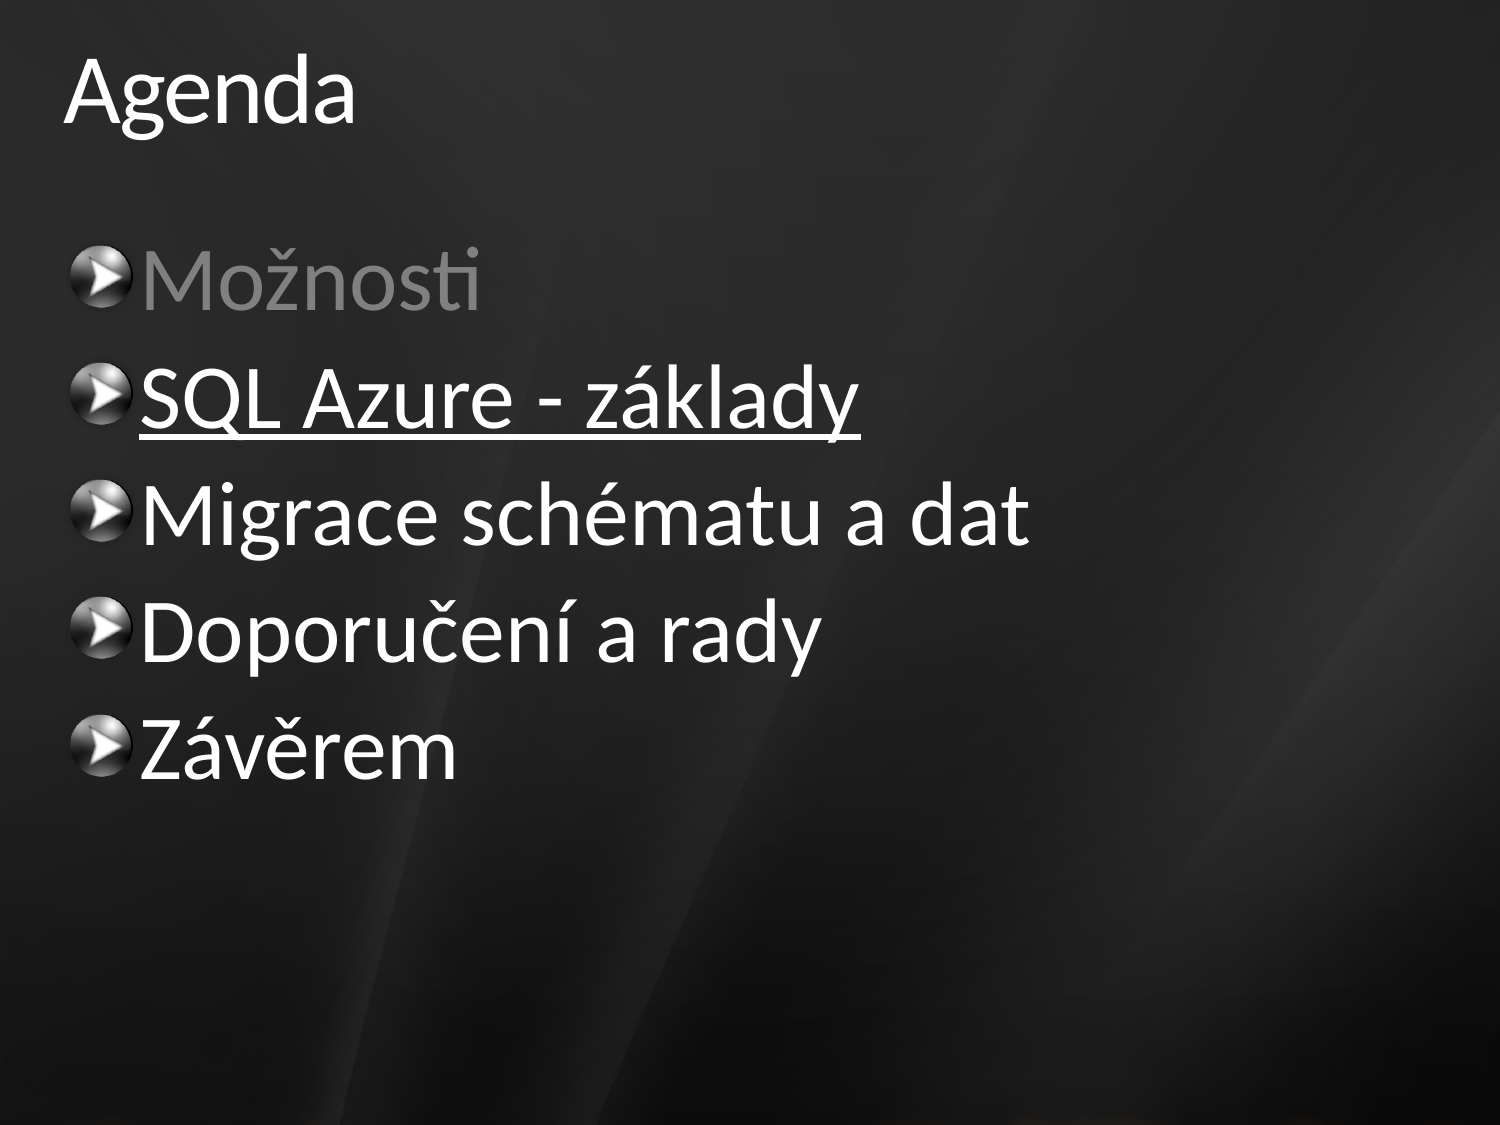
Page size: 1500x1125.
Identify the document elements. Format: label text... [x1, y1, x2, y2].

list Možnosti SQL Azure - základy Migrace schématu a dat Doporučení a rady Závěrem [62, 231, 1438, 821]
picture [0, 0, 1500, 1125]
title Agenda [63, 37, 1438, 147]
